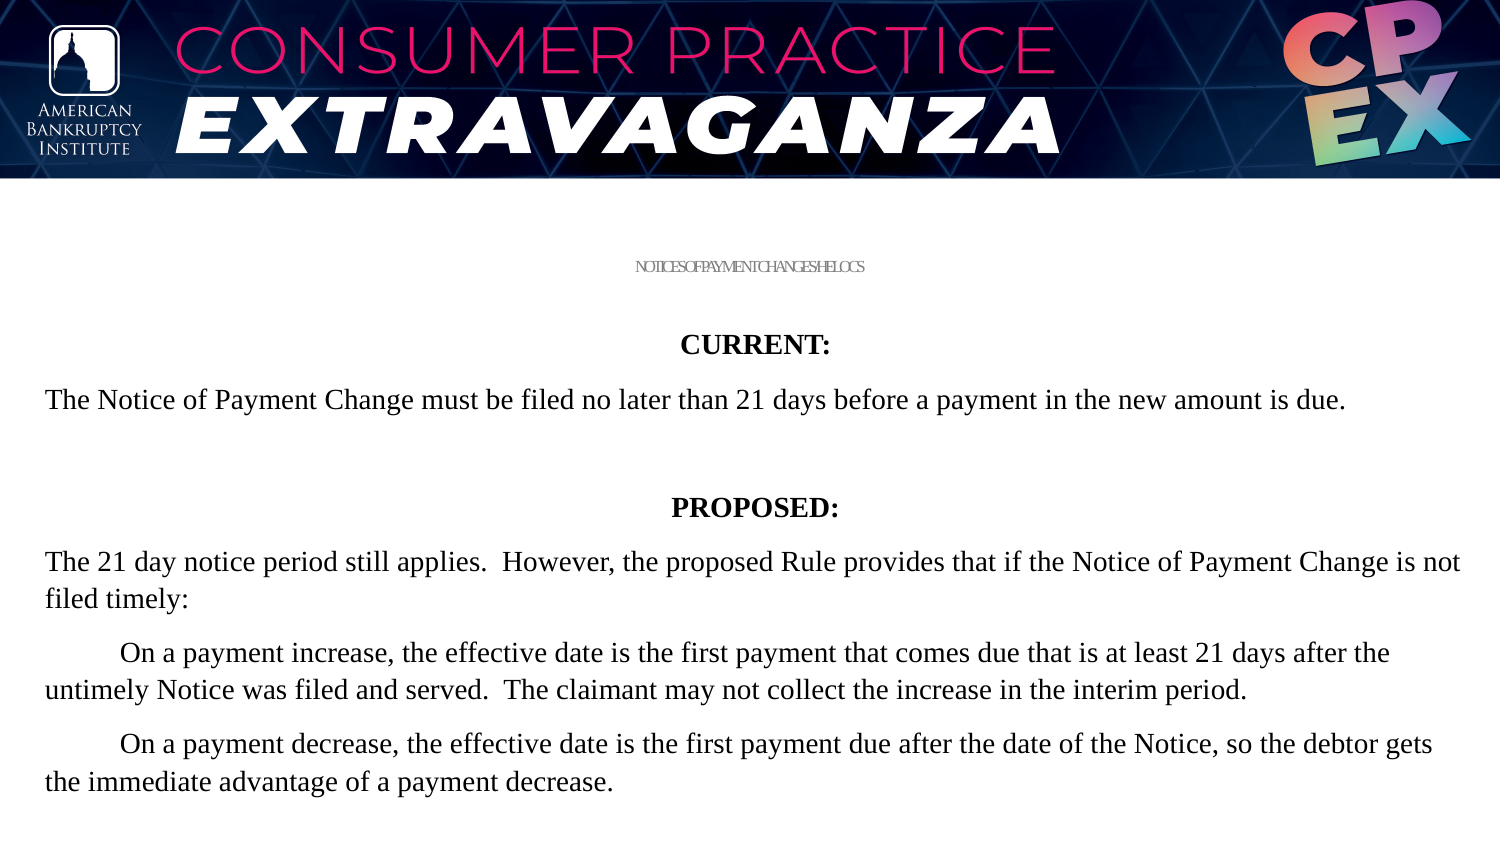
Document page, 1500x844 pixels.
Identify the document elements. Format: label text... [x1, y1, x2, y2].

title NOTICES OF PAYMENT CHANGES/HELOCS [18, 220, 1482, 306]
text_box CURRENT: The Notice of Payment Change must be filed no later than 21 days before a payment in the new amount is due. PROPOSED: The 21 day notice period still applies. However, the proposed Rule provides that if the Notice of Payment Change is not filed timely: On a payment increase, the effective date is the first payment that comes due that is at least 21 days after the untimely Notice was filed and served. The claimant may not collect the increase in the interim period. On a payment decrease, the effective date is the first payment due after the date of the Notice, so the debtor gets the immediate advantage of a payment decrease. [29, 316, 1482, 805]
picture [0, 0, 1500, 844]
